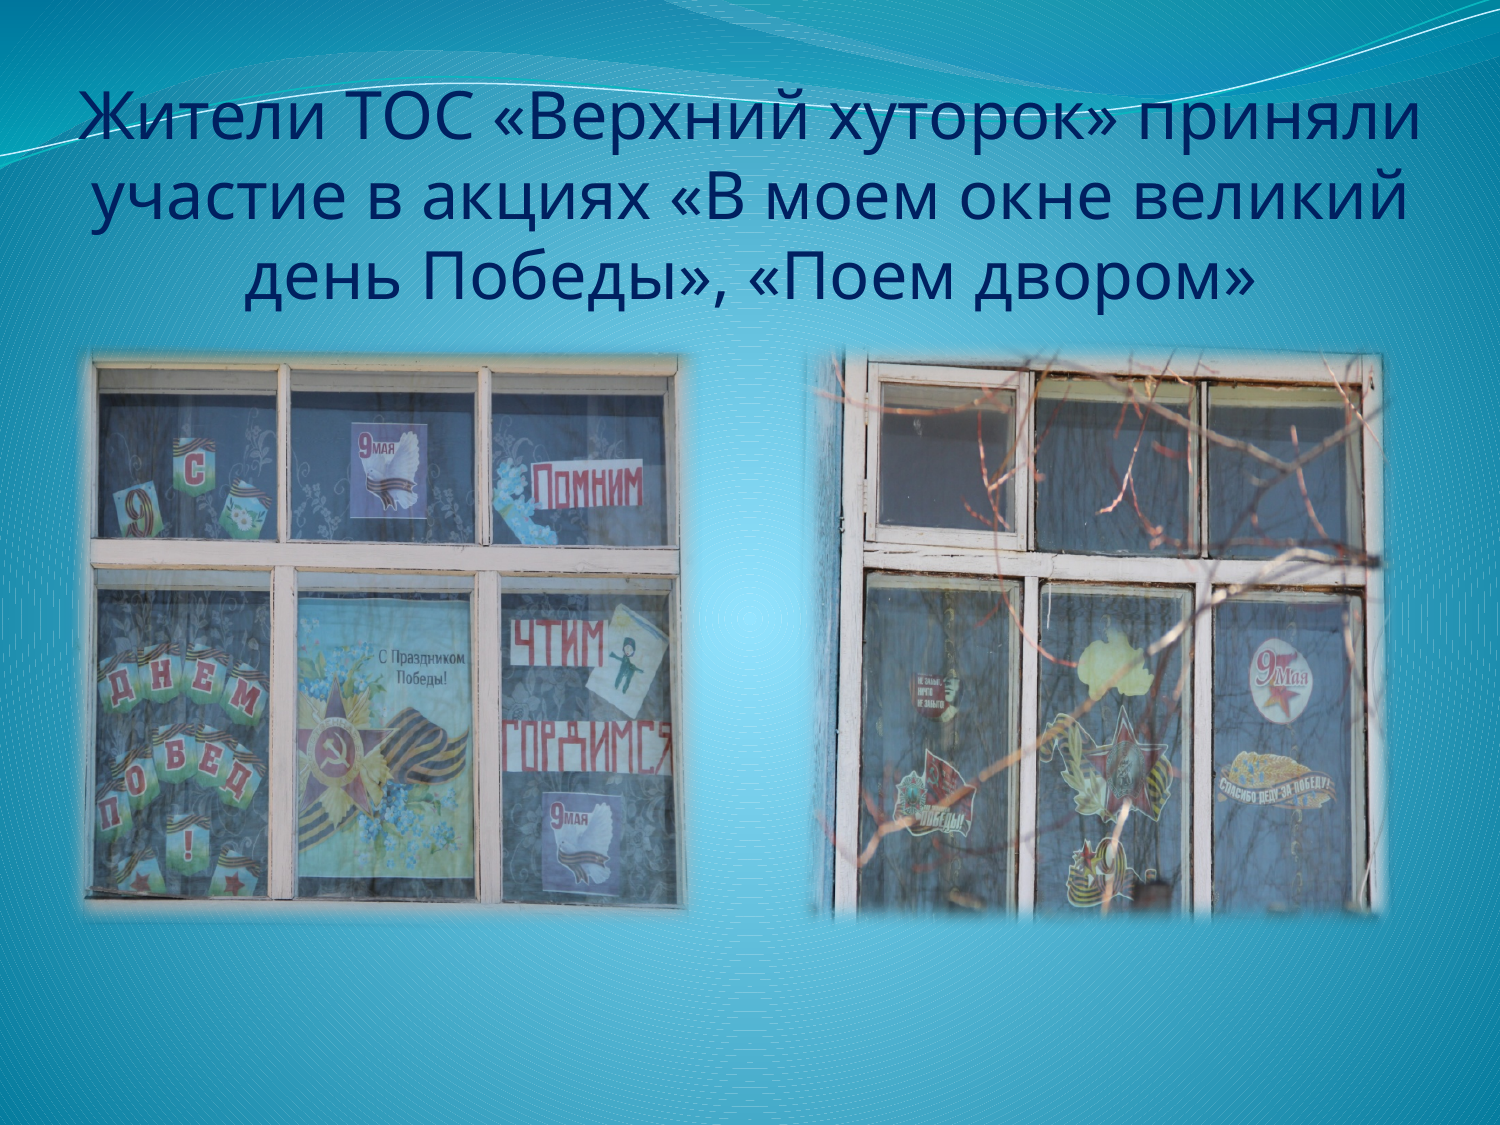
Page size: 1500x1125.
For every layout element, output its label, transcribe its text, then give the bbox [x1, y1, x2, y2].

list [64, 337, 703, 930]
picture [796, 337, 1400, 929]
title Жители ТОС «Верхний хуторок» приняли участие в акциях «В моем окне великий день Победы», «Поем двором» [76, 125, 1427, 313]
